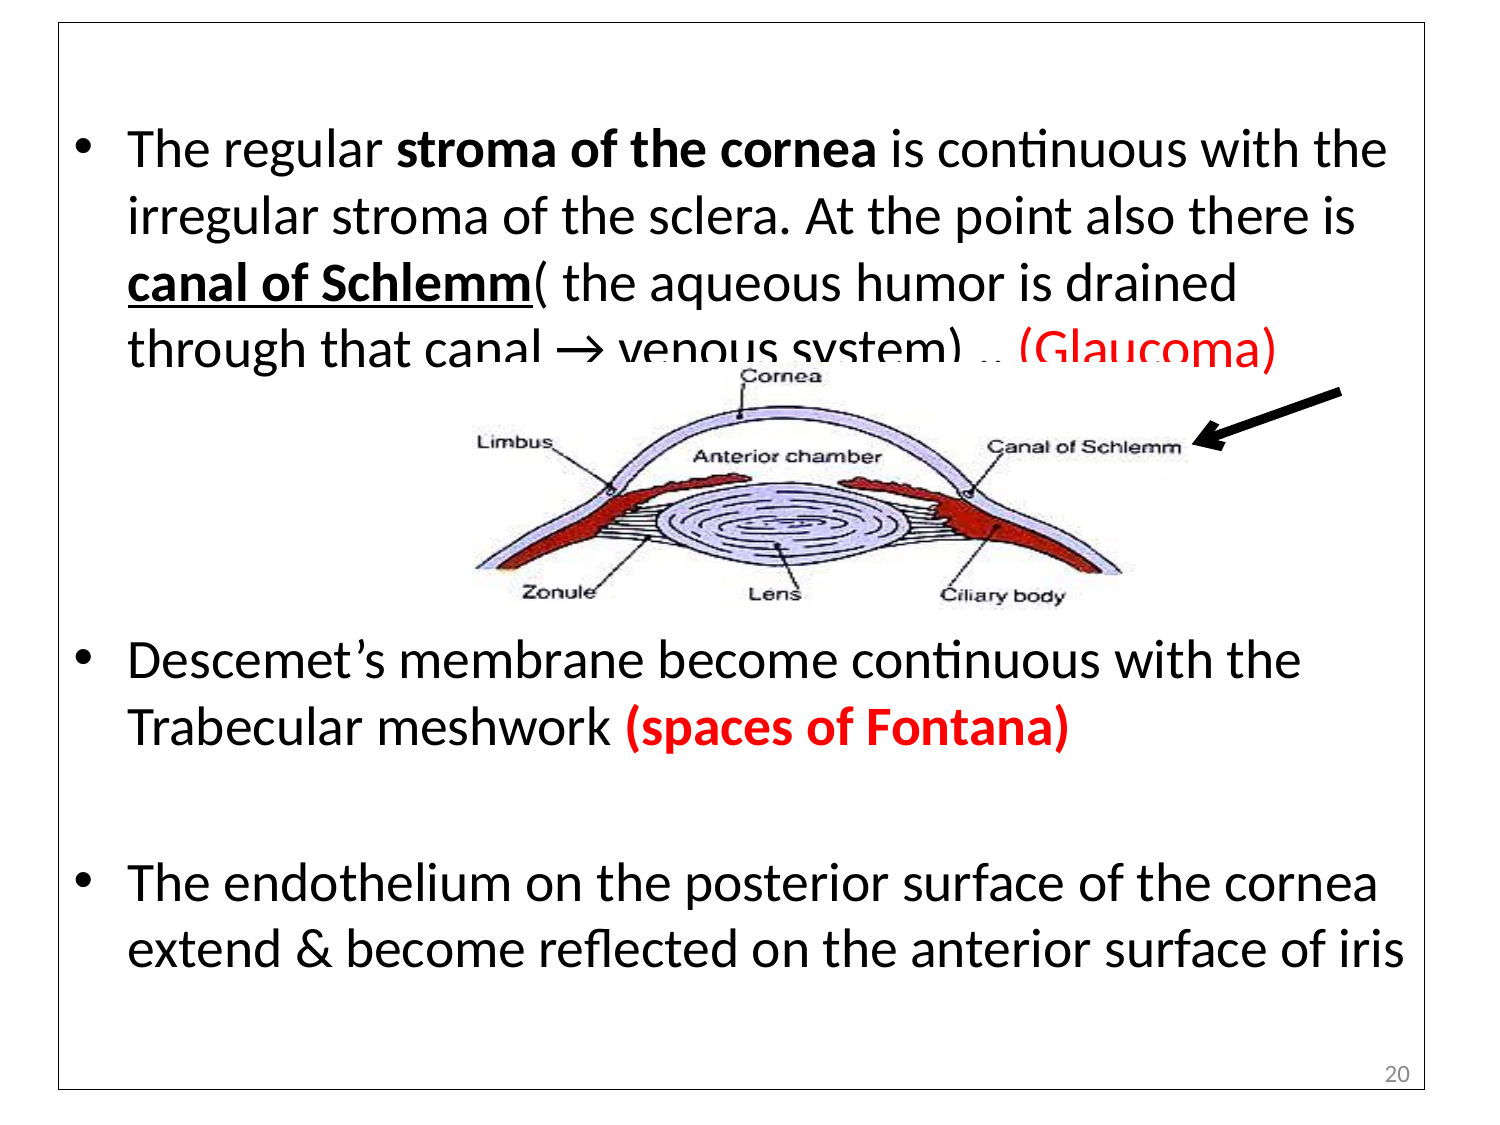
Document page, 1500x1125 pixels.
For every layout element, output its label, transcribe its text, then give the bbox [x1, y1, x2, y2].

slide_number 20 [1074, 1042, 1425, 1103]
list The regular stroma of the cornea is continuous with the irregular stroma of the sclera. At the point also there is canal of Schlemm( the aqueous humor is drained through that canal → venous system) .. (Glaucoma) Descemet’s membrane become continuous with the Trabecular meshwork (spaces of Fontana) The endothelium on the posterior surface of the cornea extend & become reflected on the anterior surface of iris [58, 22, 1425, 1090]
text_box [1191, 390, 1341, 445]
picture [471, 362, 1188, 610]
